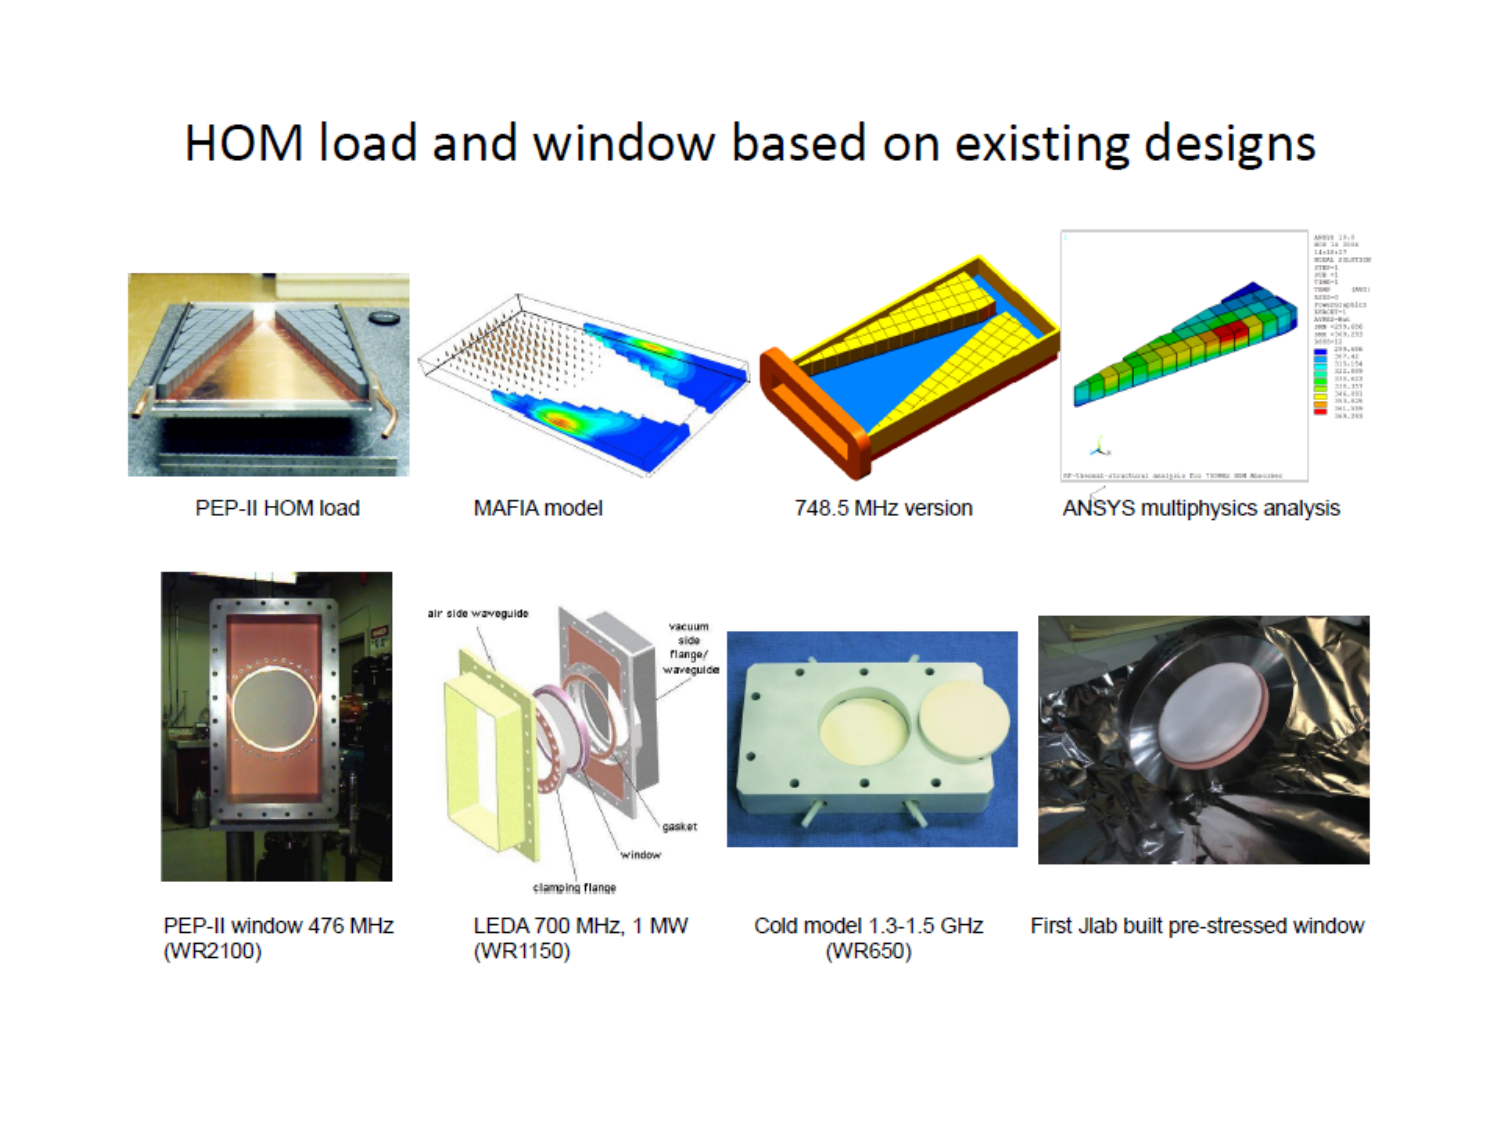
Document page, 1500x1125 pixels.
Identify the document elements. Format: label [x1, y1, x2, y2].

picture [108, 81, 1392, 1044]
